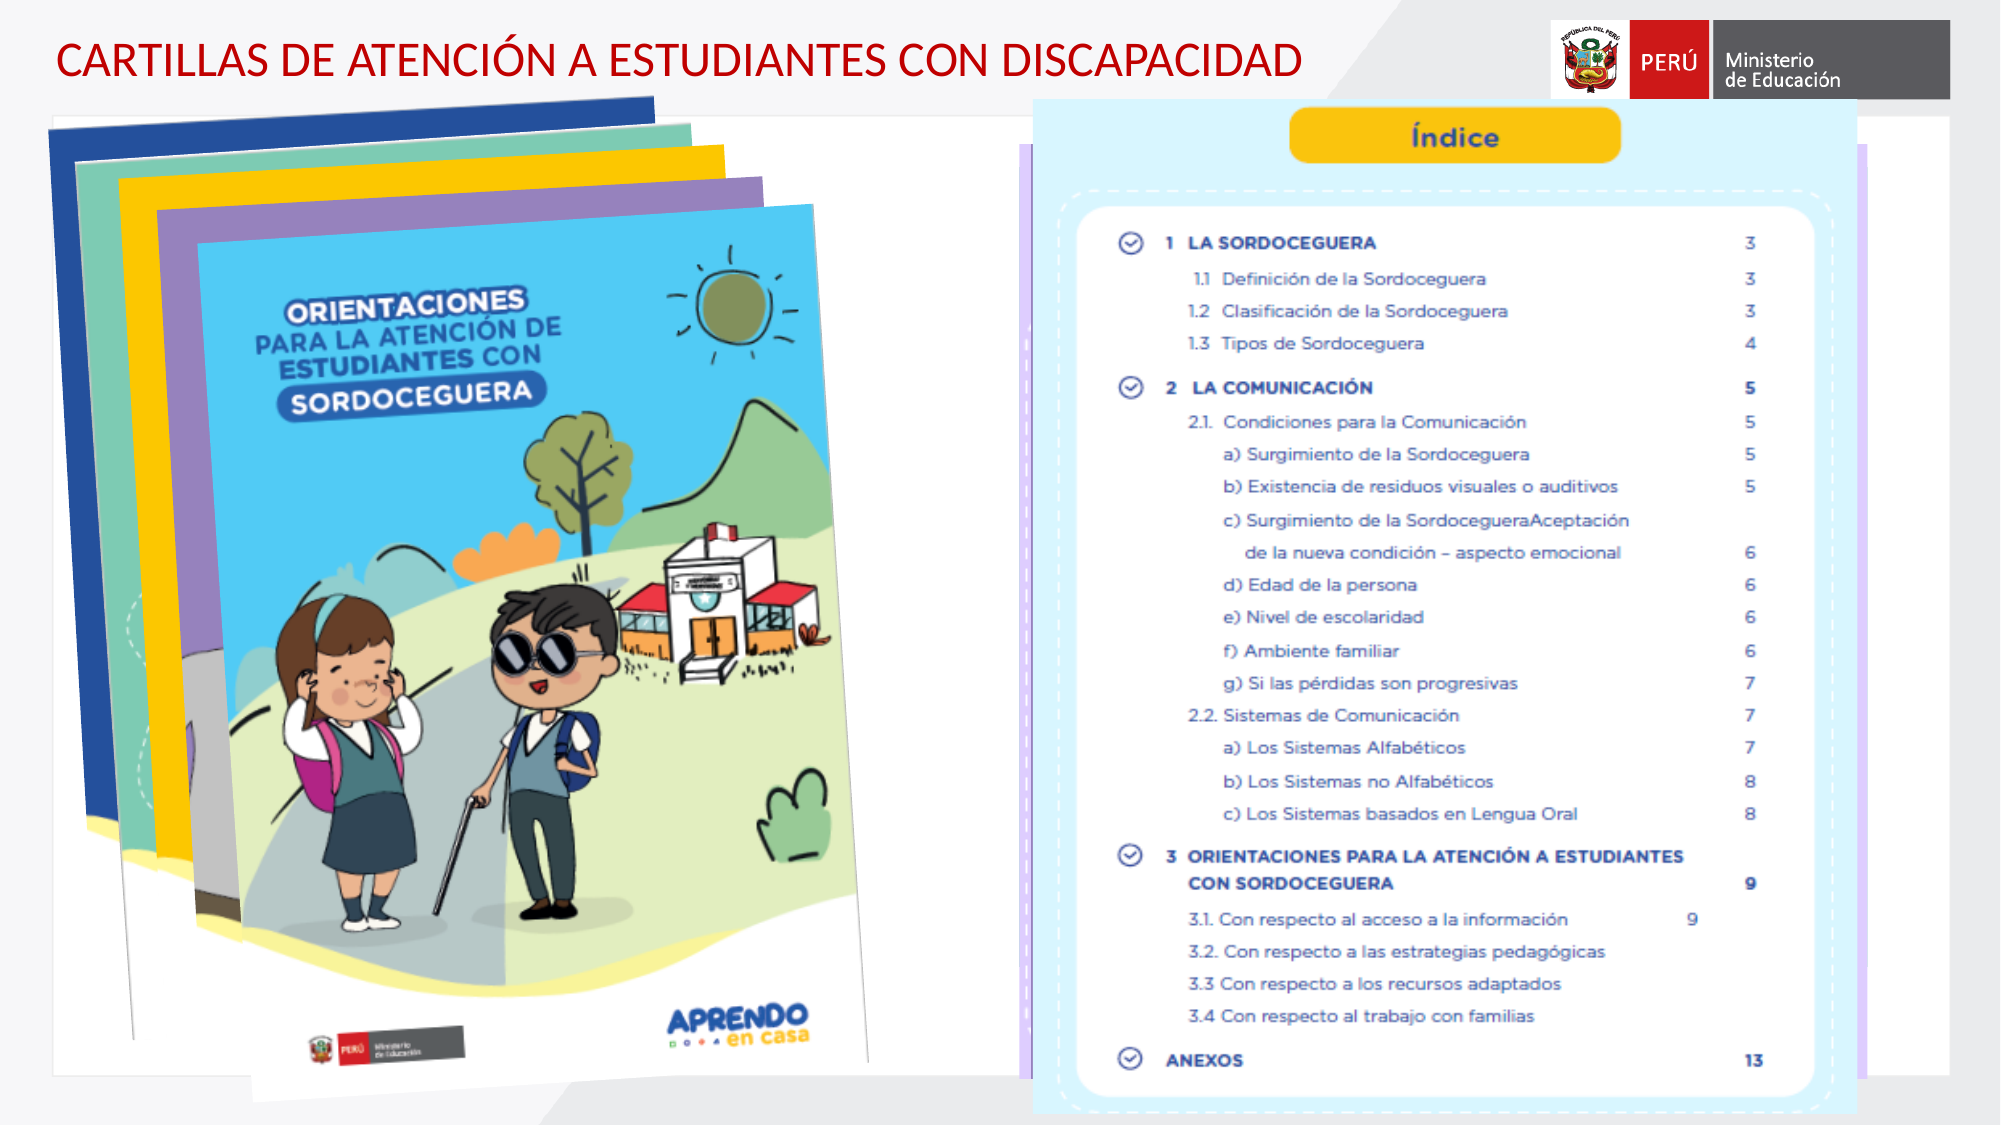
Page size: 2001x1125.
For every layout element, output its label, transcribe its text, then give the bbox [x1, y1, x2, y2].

text_box CARTILLAS DE ATENCIÓN A ESTUDIANTES CON DISCAPACIDAD [41, 19, 1377, 94]
picture [0, 0, 2001, 1125]
